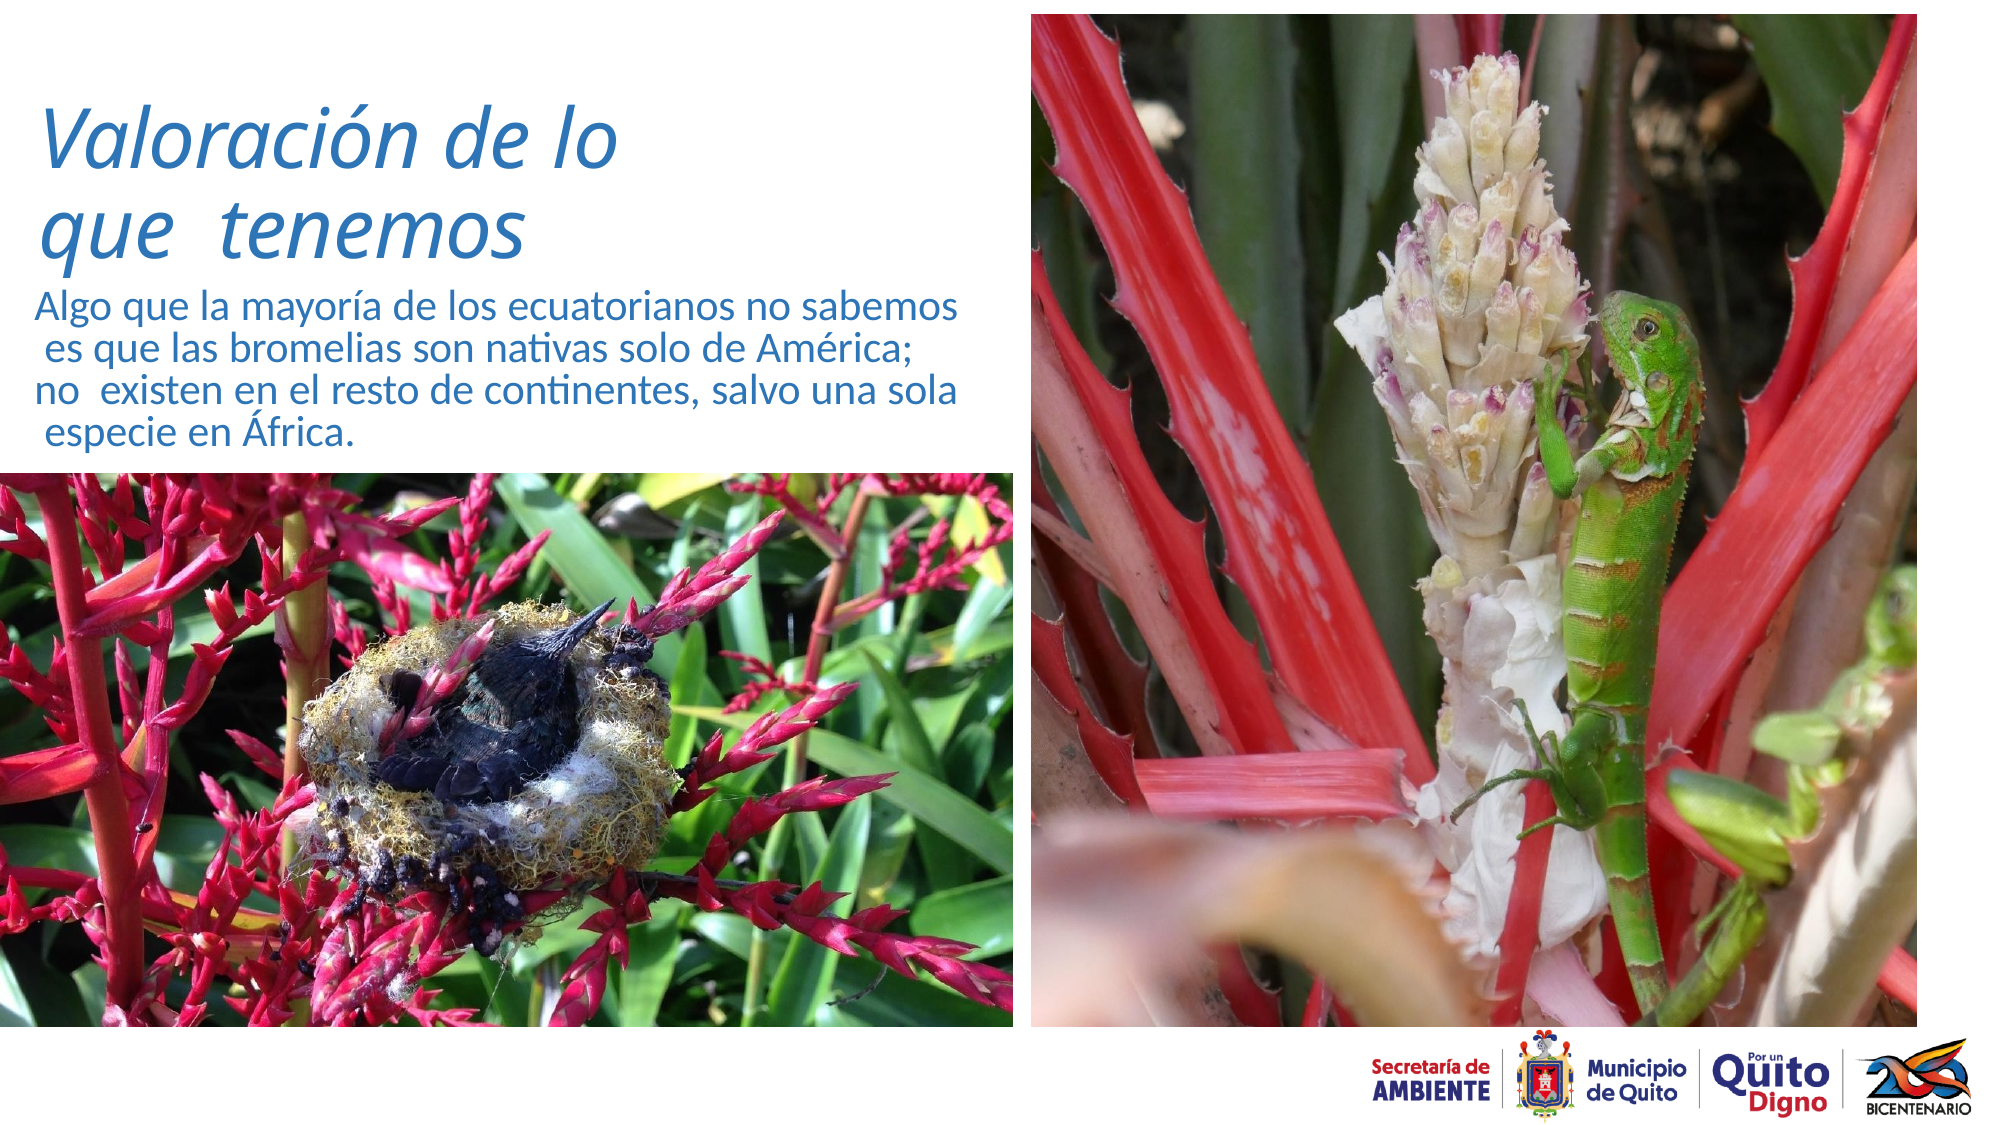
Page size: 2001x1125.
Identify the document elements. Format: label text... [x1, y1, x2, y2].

title Valoración de lo que tenemos Algo que la mayoría de los ecuatorianos no sabemos es que las bromelias son nativas solo de América; no existen en el resto de continentes, salvo una sola especie en África. [32, 82, 968, 455]
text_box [1031, 13, 1996, 1125]
picture [0, 473, 1013, 1027]
